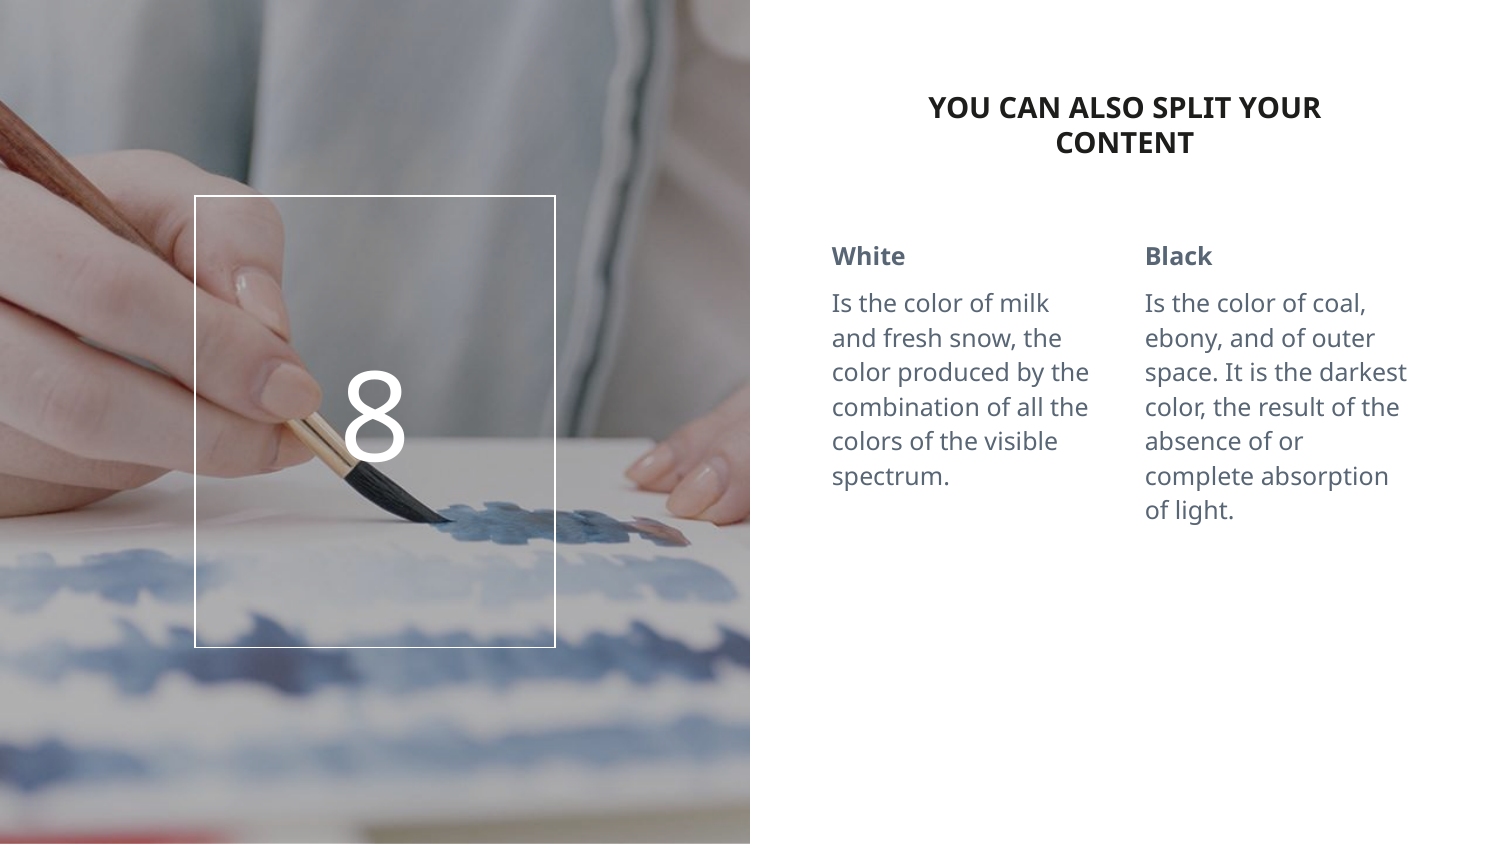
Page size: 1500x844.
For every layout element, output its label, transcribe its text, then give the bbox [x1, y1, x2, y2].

title YOU CAN ALSO SPLIT YOUR CONTENT [866, 33, 1384, 175]
picture [0, 0, 751, 844]
list Black Is the color of coal, ebony, and of outer space. It is the darkest color, the result of the absence of or complete absorption of light. [1129, 221, 1425, 649]
list White Is the color of milk and fresh snow, the color produced by the combination of all the colors of the visible spectrum. [816, 221, 1113, 649]
